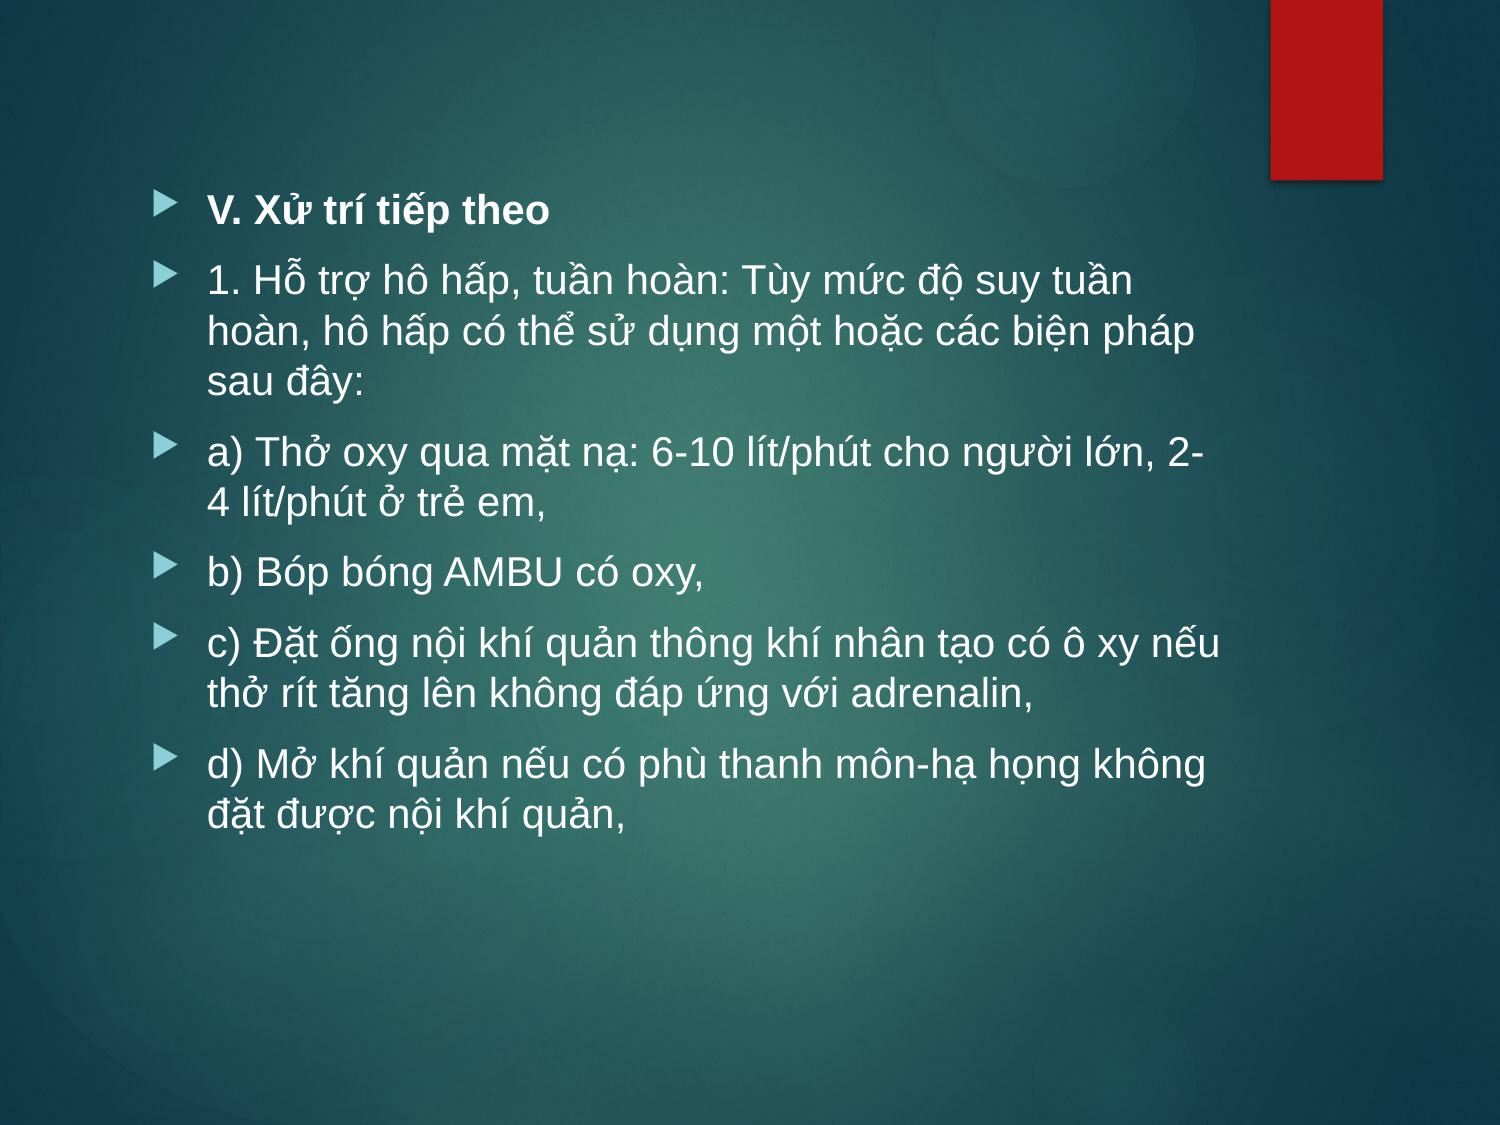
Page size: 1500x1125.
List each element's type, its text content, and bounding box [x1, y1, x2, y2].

picture [0, 0, 1500, 1125]
list V. Xử trí tiếp theo 1. Hỗ trợ hô hấp, tuần hoàn: Tùy mức độ suy tuần hoàn, hô hấp có thể sử dụng một hoặc các biện pháp sau đây: a) Thở oxy qua mặt nạ: 6-10 lít/phút cho người lớn, 2-4 lít/phút ở trẻ em, b) Bóp bóng AMBU có oxy, c) Đặt ống nội khí quản thông khí nhân tạo có ô xy nếu thở rít tăng lên không đáp ứng với adrenalin, d) Mở khí quản nếu có phù thanh môn-hạ họng không đặt được nội khí quản, [135, 174, 1237, 1025]
